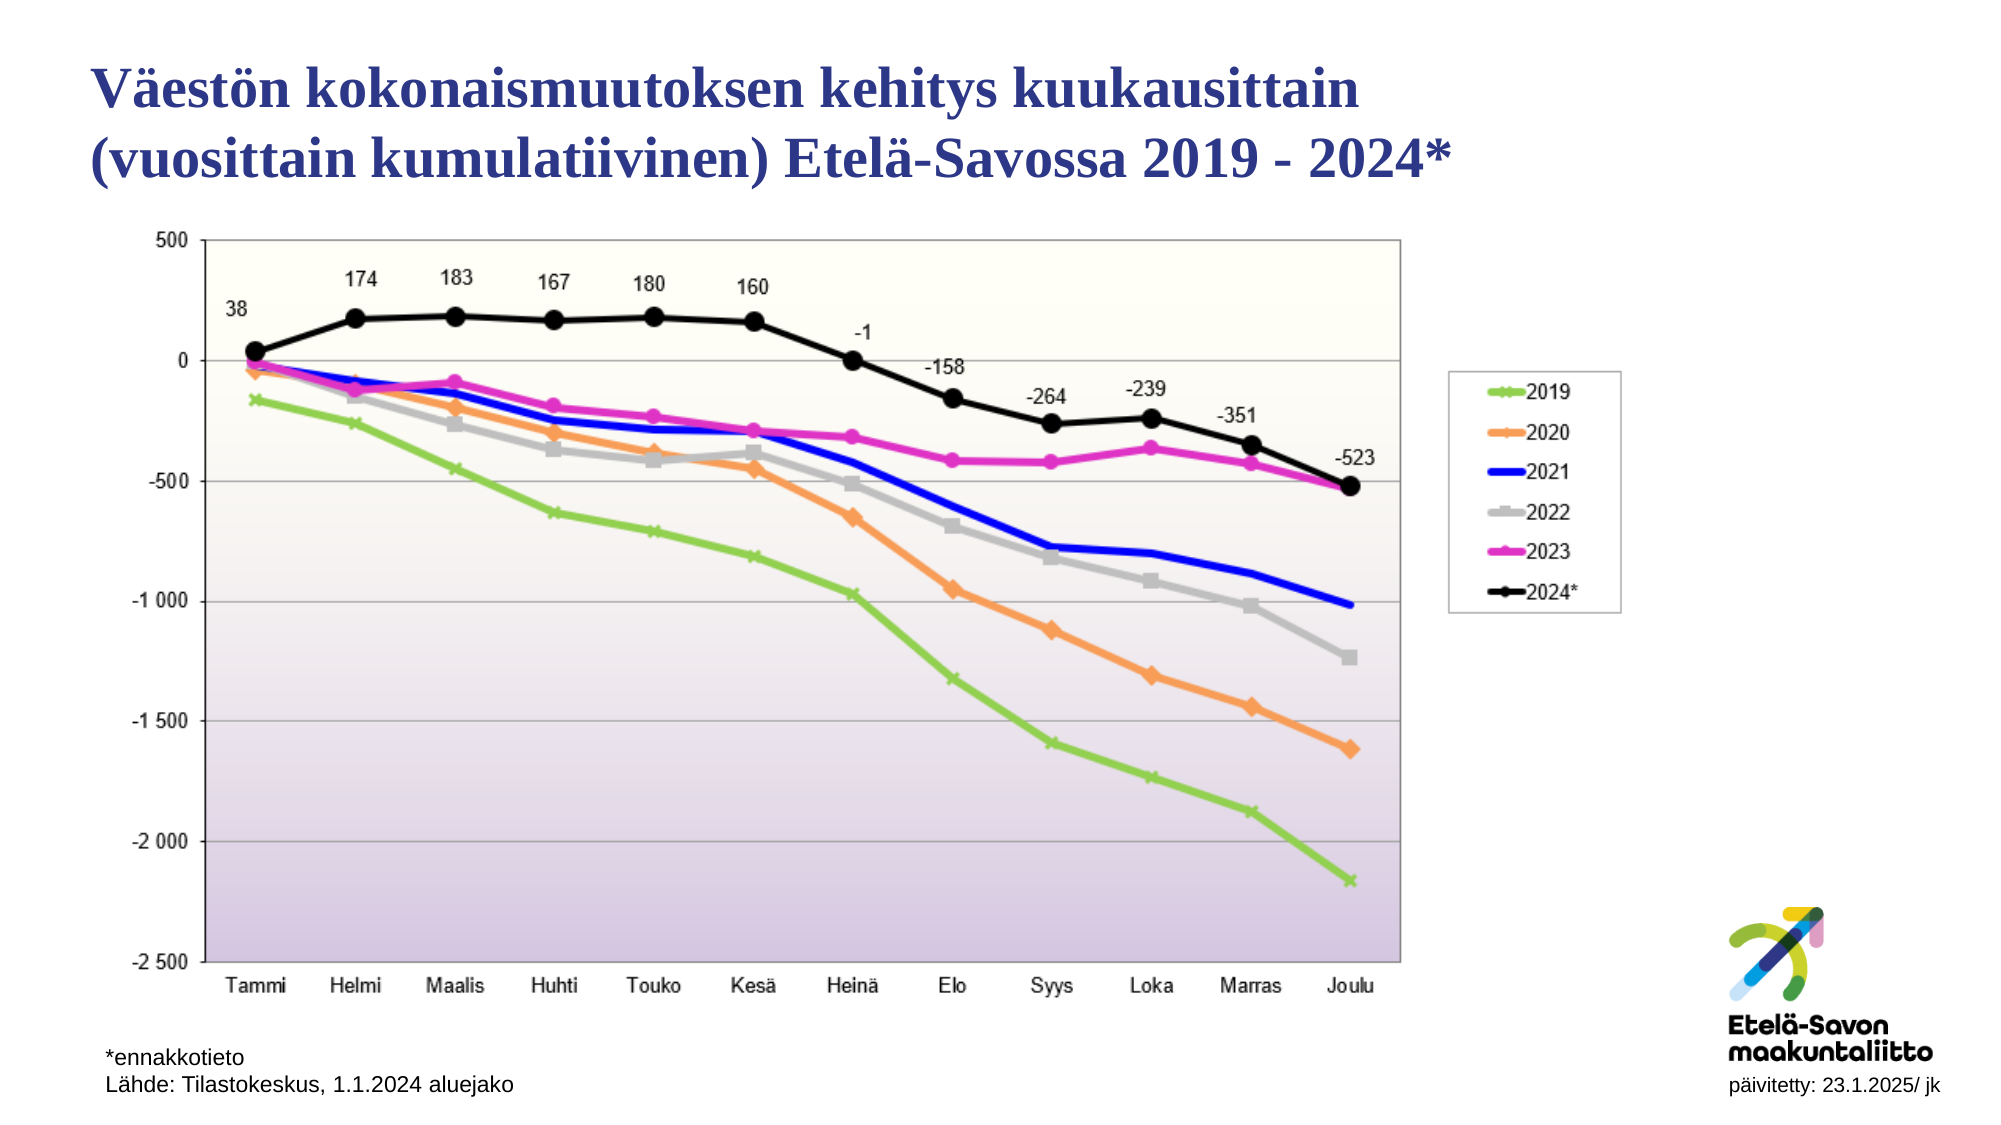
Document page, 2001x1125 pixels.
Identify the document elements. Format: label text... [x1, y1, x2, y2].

picture [125, 213, 1633, 1018]
title Väestön kokonaismuutoksen kehitys kuukausittain (vuosittain kumulatiivinen) Etelä-Savossa 2019 - 2024* [90, 54, 1603, 197]
picture [1707, 907, 2000, 1125]
text_box *ennakkotieto Lähde: Tilastokeskus, 1.1.2024 aluejako päivitetty: 23.1.2025/ jk [90, 1034, 1981, 1118]
